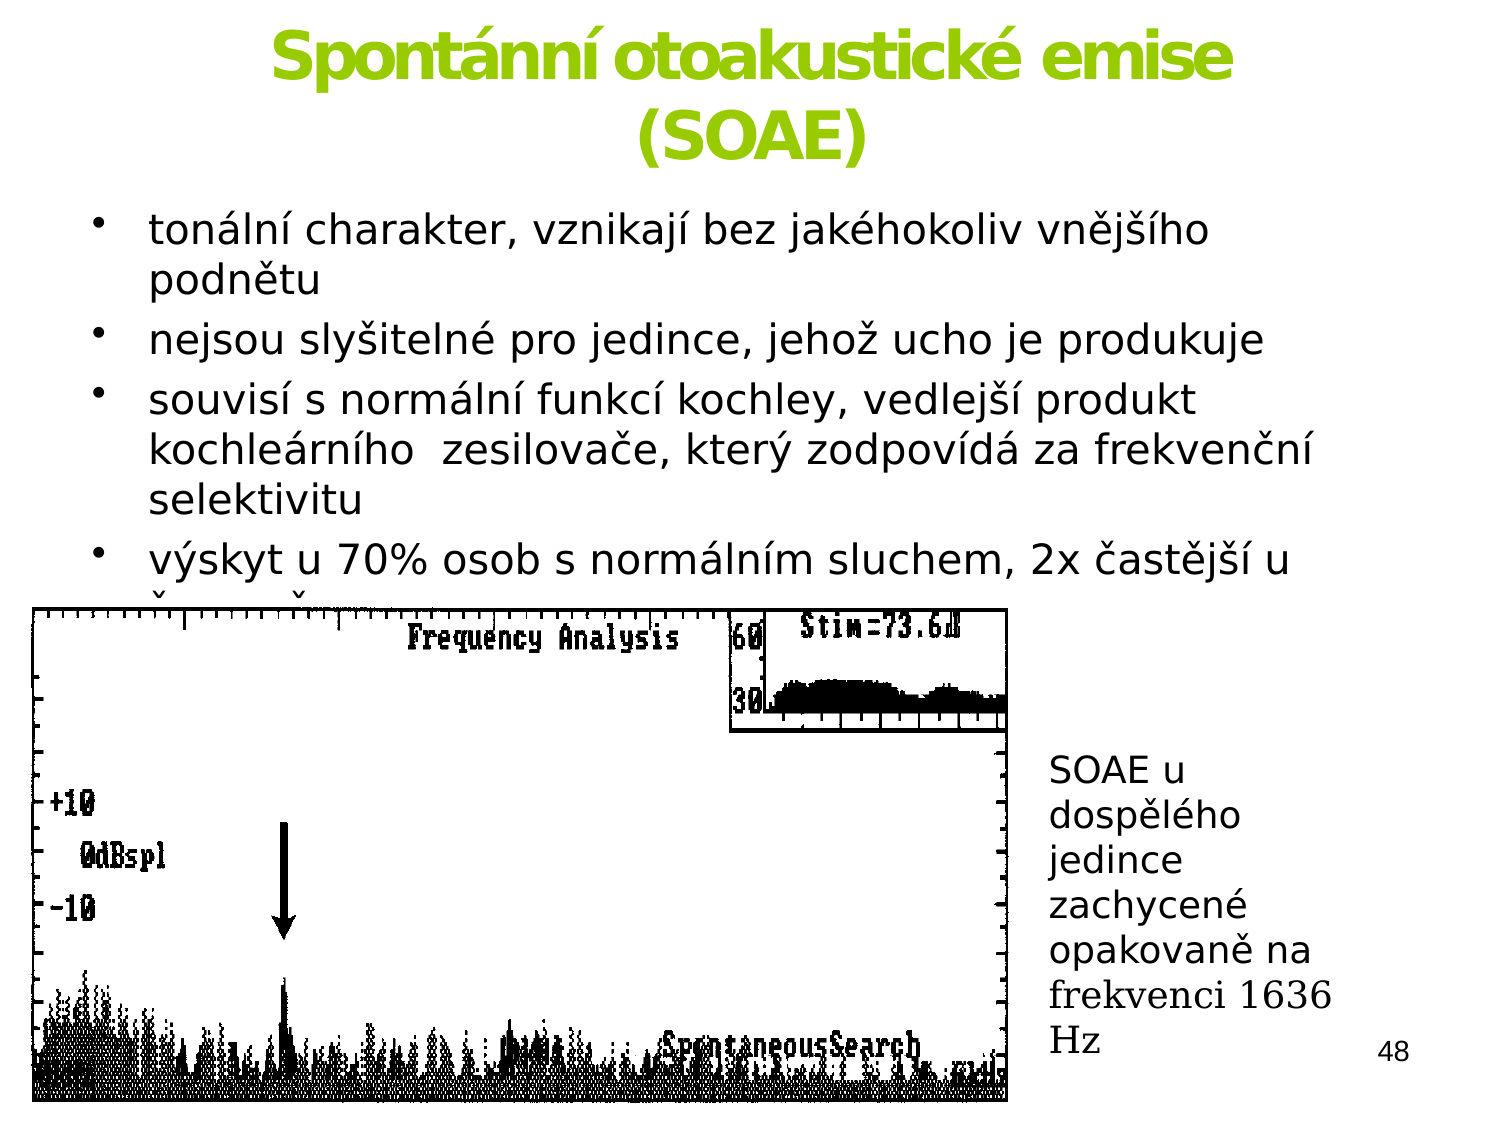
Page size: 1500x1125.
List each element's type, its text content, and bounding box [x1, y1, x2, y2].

text_box tonální charakter, vznikají bez jakéhokoliv vnějšího podnětu nejsou slyšitelné pro jedince, jehož ucho je produkuje souvisí s normální funkcí kochley, vedlejší produkt kochleárního zesilovače, který zodpovídá za frekvenční selektivitu výskyt u 70% osob s normálním sluchem, 2x častější u žen než u mužů, častěji na pravém než levém uchu mezi 1-2 kHz [89, 190, 1350, 743]
text_box [24, 598, 1016, 1113]
slide_number 48 [1074, 1024, 1425, 1103]
text_box SOAE u dospělého jedince zachycené opakovaně na frekvenci 1636 Hz [1046, 744, 1370, 1062]
title Spontánní otoakustické emise (SOAE) [144, 0, 1360, 187]
